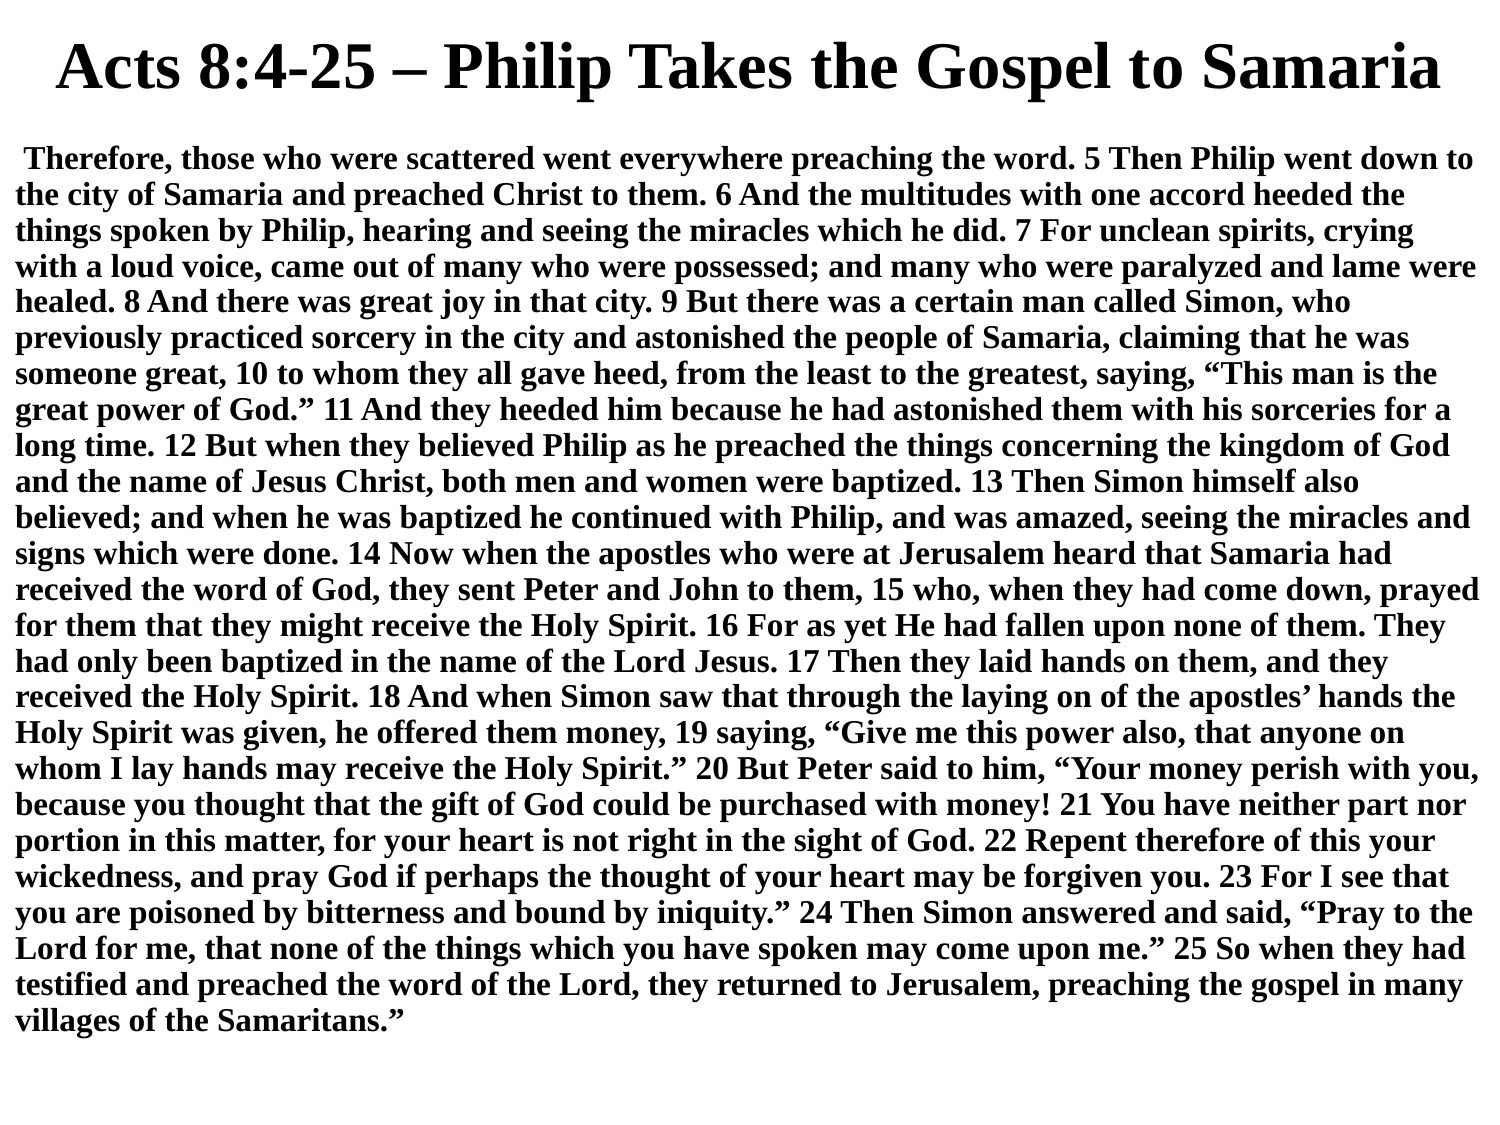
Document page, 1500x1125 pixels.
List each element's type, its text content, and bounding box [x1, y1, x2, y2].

title Acts 8:4-25 – Philip Takes the Gospel to Samaria [0, 0, 1500, 133]
list Therefore, those who were scattered went everywhere preaching the word. 5 Then Philip went down to the city of Samaria and preached Christ to them. 6 And the multitudes with one accord heeded the things spoken by Philip, hearing and seeing the miracles which he did. 7 For unclean spirits, crying with a loud voice, came out of many who were possessed; and many who were paralyzed and lame were healed. 8 And there was great joy in that city. 9 But there was a certain man called Simon, who previously practiced sorcery in the city and astonished the people of Samaria, claiming that he was someone great, 10 to whom they all gave heed, from the least to the greatest, saying, “This man is the great power of God.” 11 And they heeded him because he had astonished them with his sorceries for a long time. 12 But when they believed Philip as he preached the things concerning the kingdom of God and the name of Jesus Christ, both men and women were baptized. 13 Then Simon himself also believed; and when he was baptized he continued with Philip, and was amazed, seeing the miracles and signs which were done. 14 Now when the apostles who were at Jerusalem heard that Samaria had received the word of God, they sent Peter and John to them, 15 who, when they had come down, prayed for them that they might receive the Holy Spirit. 16 For as yet He had fallen upon none of them. They had only been baptized in the name of the Lord Jesus. 17 Then they laid hands on them, and they received the Holy Spirit. 18 And when Simon saw that through the laying on of the apostles’ hands the Holy Spirit was given, he offered them money, 19 saying, “Give me this power also, that anyone on whom I lay hands may receive the Holy Spirit.” 20 But Peter said to him, “Your money perish with you, because you thought that the gift of God could be purchased with money! 21 You have neither part nor portion in this matter, for your heart is not right in the sight of God. 22 Repent therefore of this your wickedness, and pray God if perhaps the thought of your heart may be forgiven you. 23 For I see that you are poisoned by bitterness and bound by iniquity.” 24 Then Simon answered and said, “Pray to the Lord for me, that none of the things which you have spoken may come upon me.” 25 So when they had testified and preached the word of the Lord, they returned to Jerusalem, preaching the gospel in many villages of the Samaritans.” [0, 133, 1500, 1125]
